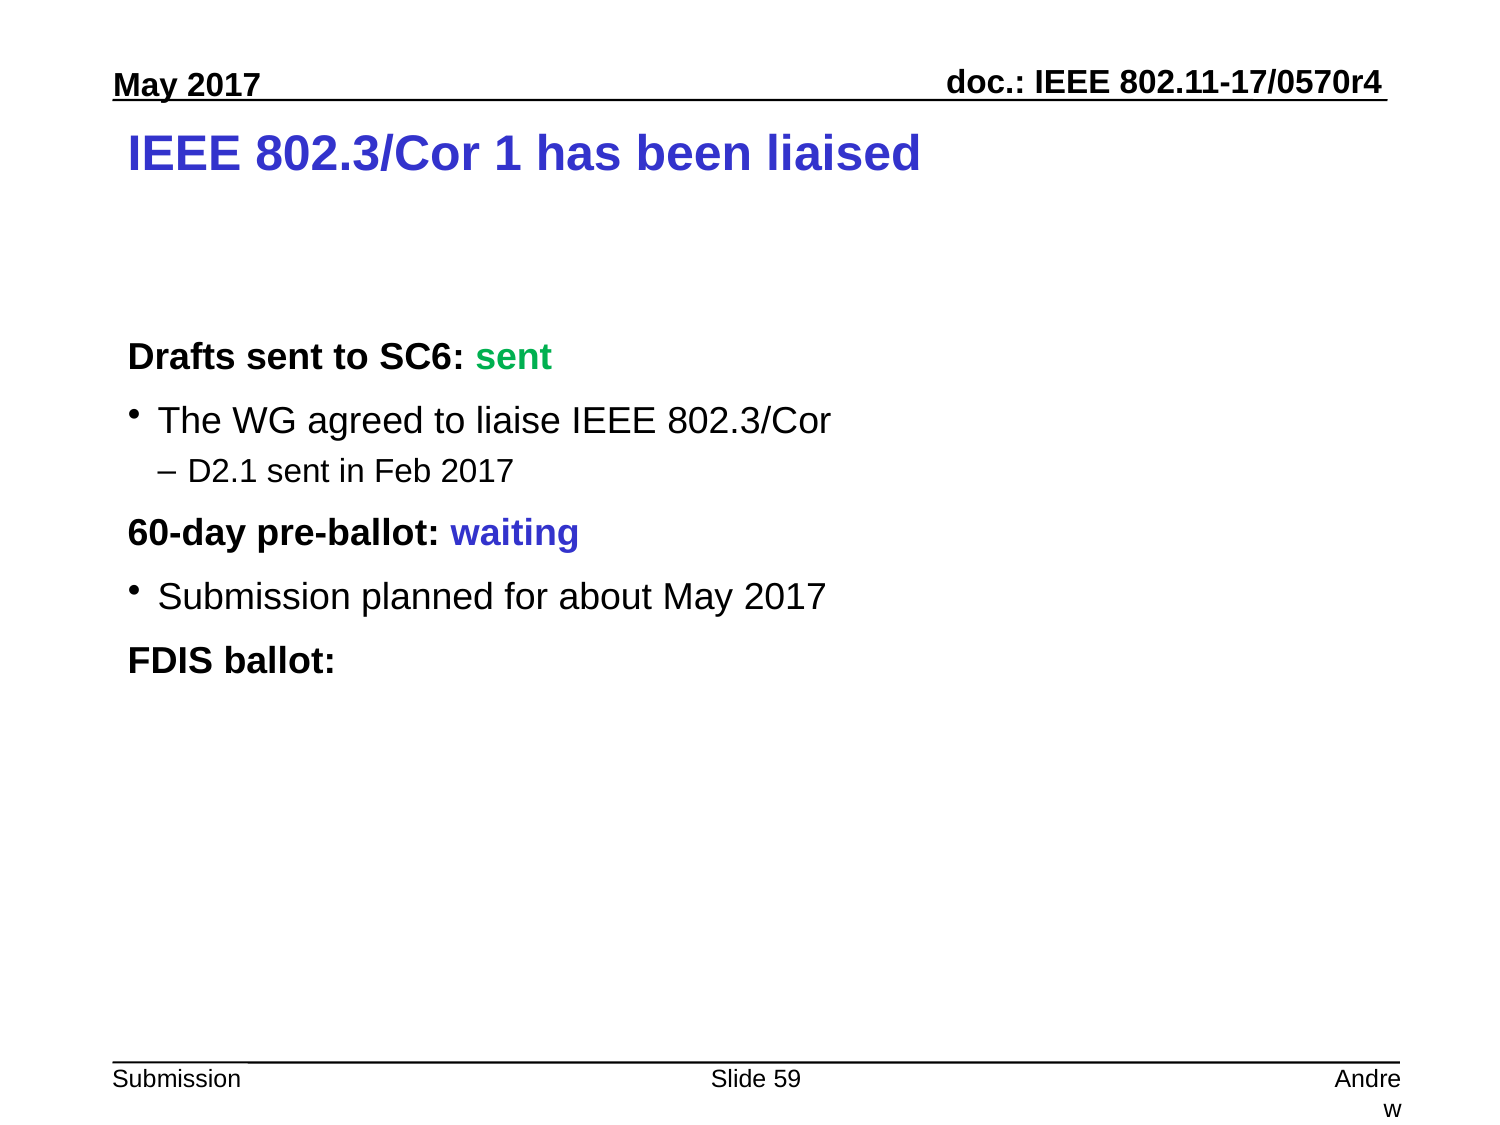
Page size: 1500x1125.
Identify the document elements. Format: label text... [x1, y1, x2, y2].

list Drafts sent to SC6: sent The WG agreed to liaise IEEE 802.3/Cor D2.1 sent in Feb 2017 60-day pre-ballot: waiting Submission planned for about May 2017 FDIS ballot: [112, 324, 1388, 1000]
slide_number Slide 59 [709, 1061, 803, 1093]
title IEEE 802.3/Cor 1 has been liaised [112, 112, 1388, 288]
footer Andrew Myles, Cisco [1320, 1061, 1402, 1093]
